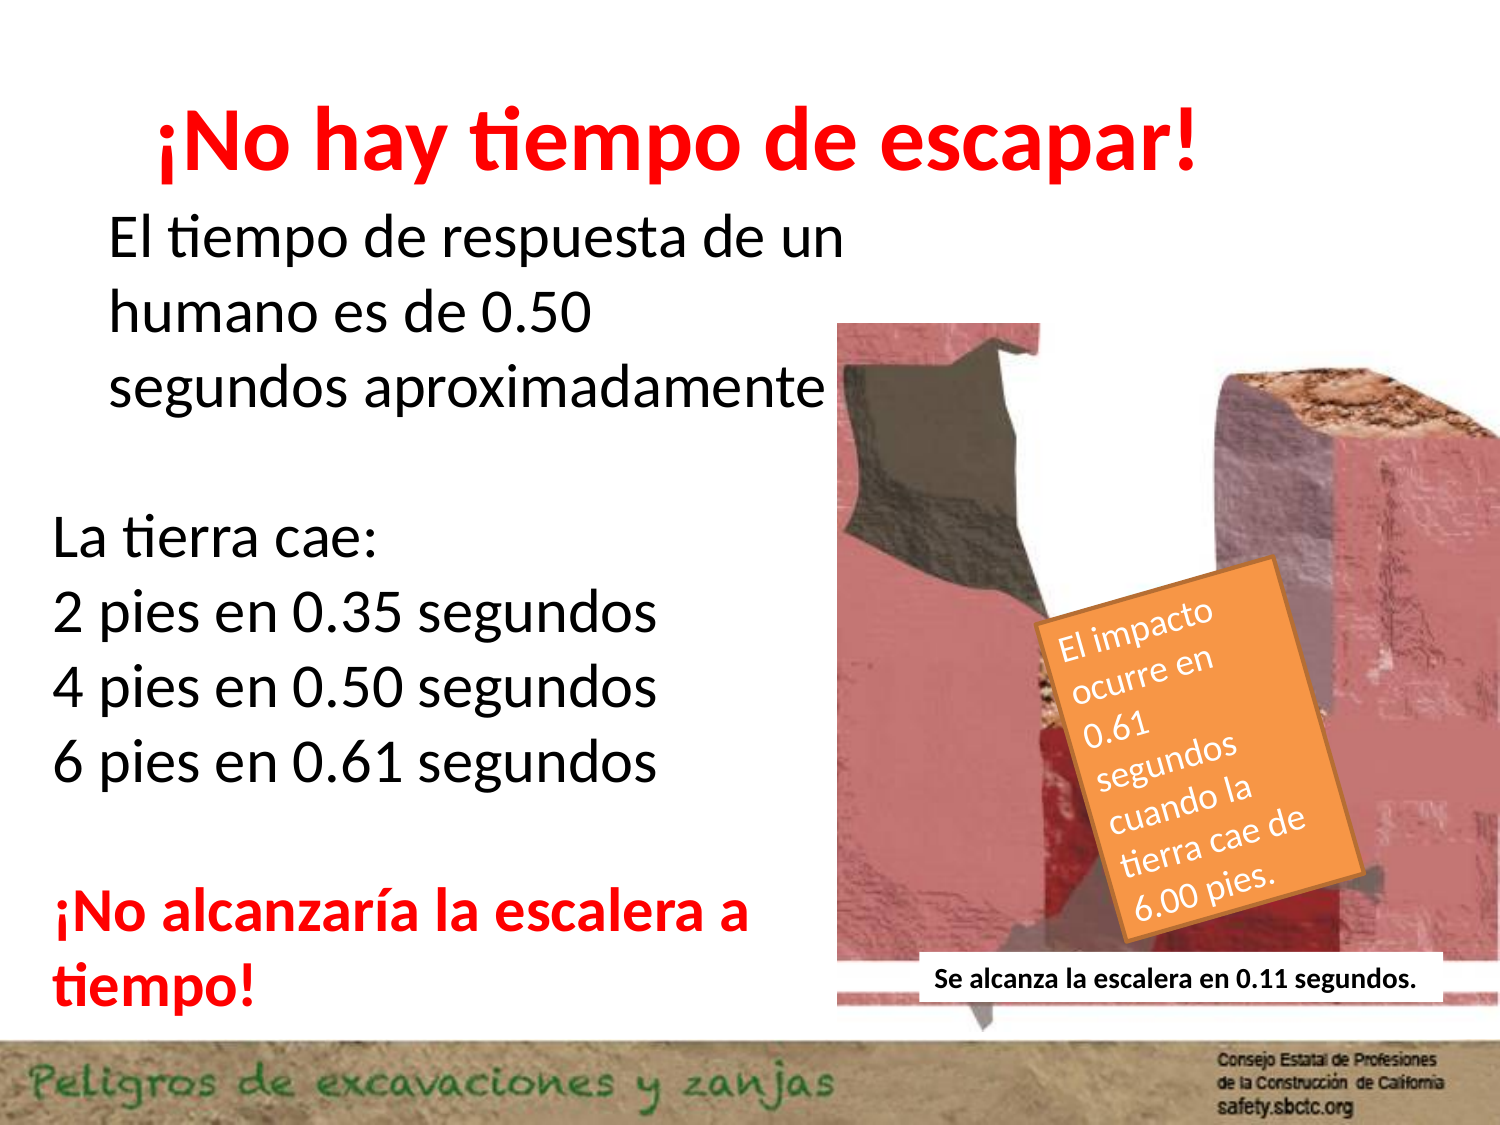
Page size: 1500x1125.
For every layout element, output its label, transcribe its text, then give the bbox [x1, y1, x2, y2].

picture [0, 1039, 1500, 1125]
list El tiempo de respuesta de un humano es de 0.50 segundos aproximadamente La tierra cae: 2 pies en 0.35 segundos 4 pies en 0.50 segundos 6 pies en 0.61 segundos ¡No alcanzaría la escalera a tiempo! [37, 187, 863, 1025]
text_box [837, 323, 1500, 1033]
title ¡No hay tiempo de escapar! [137, 75, 1313, 193]
